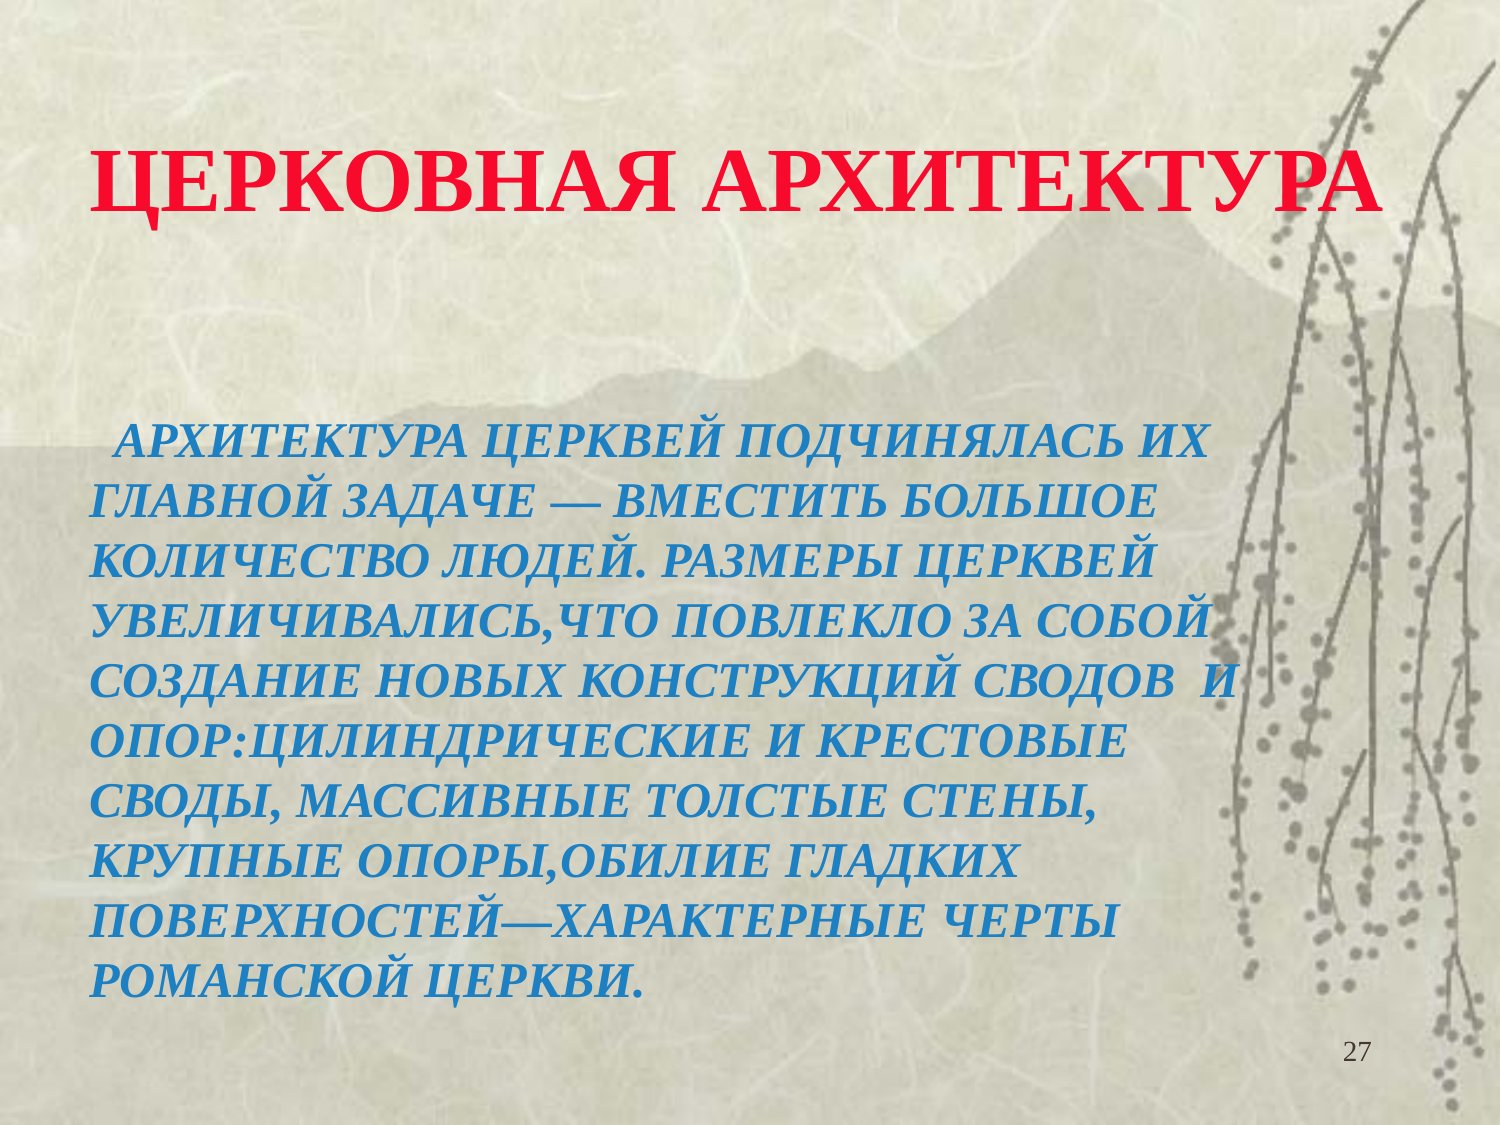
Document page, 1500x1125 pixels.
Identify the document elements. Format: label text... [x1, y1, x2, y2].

slide_number 27 [1074, 1024, 1388, 1101]
picture [0, 0, 1500, 1125]
text_box АРХИТЕКТУРА ЦЕРКВЕЙ ПОДЧИНЯЛАСЬ ИХ ГЛАВНОЙ ЗАДАЧЕ — ВМЕСТИТЬ БОЛЬШОЕ КОЛИЧЕСТВО ЛЮДЕЙ. РАЗМЕРЫ ЦЕРКВЕЙ УВЕЛИЧИВАЛИСЬ,ЧТО ПОВЛЕКЛО ЗА СОБОЙ СОЗДАНИЕ НОВЫХ КОНСТРУКЦИЙ СВОДОВ И ОПОР:ЦИЛИНДРИЧЕСКИЕ И КРЕСТОВЫЕ СВОДЫ, МАССИВНЫЕ ТОЛСТЫЕ СТЕНЫ, КРУПНЫЕ ОПОРЫ,ОБИЛИЕ ГЛАДКИХ ПОВЕРХНОСТЕЙ—ХАРАКТЕРНЫЕ ЧЕРТЫ РОМАНСКОЙ ЦЕРКВИ. [74, 399, 1275, 1015]
text_box ЦЕРКОВНАЯ АРХИТЕКТУРА [74, 112, 1425, 238]
